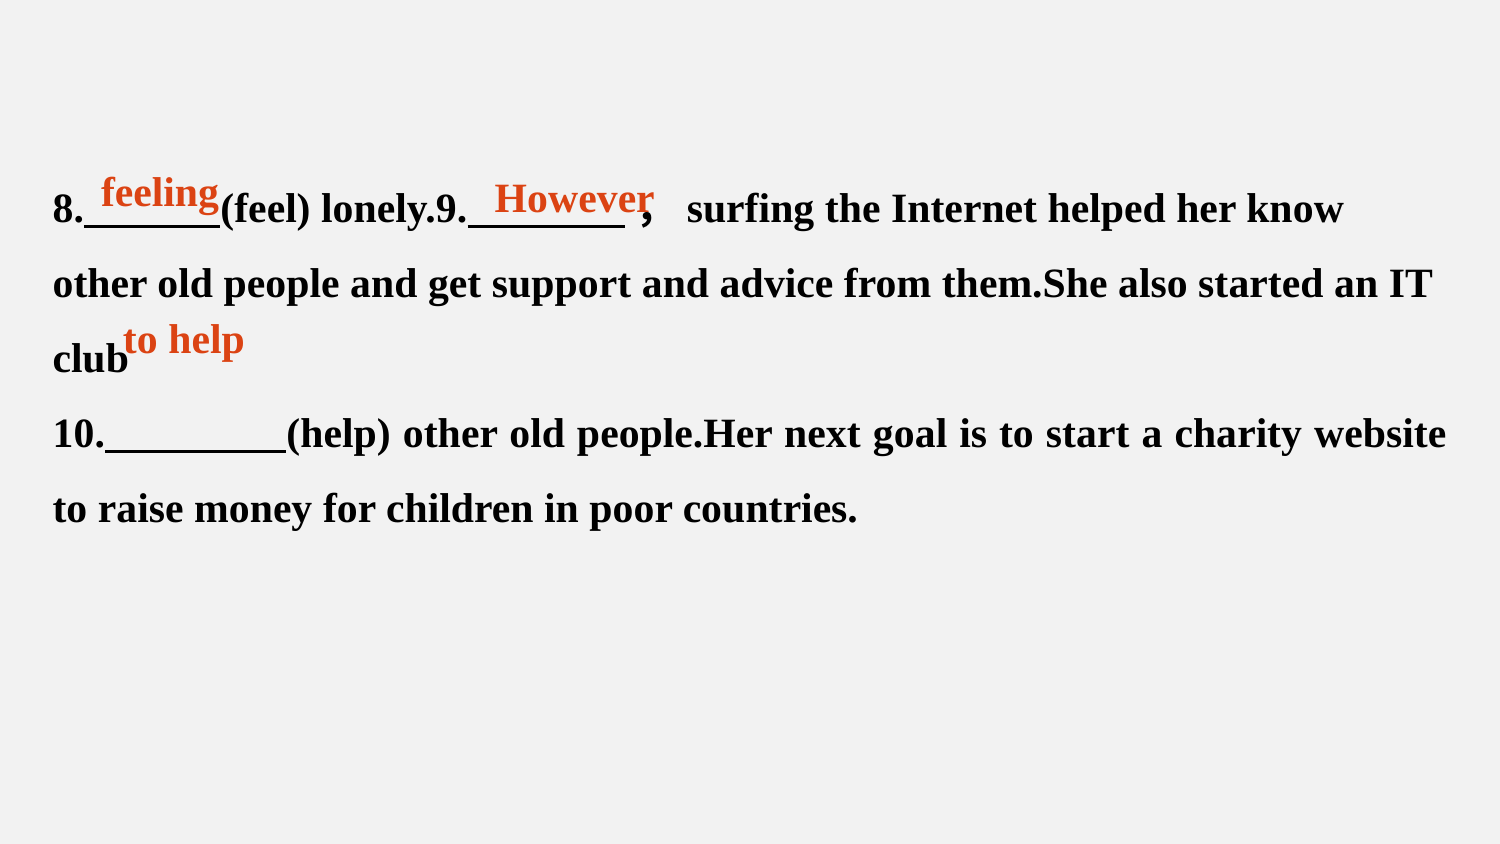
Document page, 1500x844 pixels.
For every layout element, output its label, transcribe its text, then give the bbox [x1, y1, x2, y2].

text_box feeling [89, 158, 231, 221]
text_box to help [111, 306, 257, 368]
text_box 8. (feel) lonely.9. ，surfing the Internet helped her know other old people and get support and advice from them.She also started an IT club 10. (help) other old people.Her next goal is to start a charity website to raise money for children in poor countries. [41, 150, 1459, 537]
text_box However [483, 165, 667, 227]
